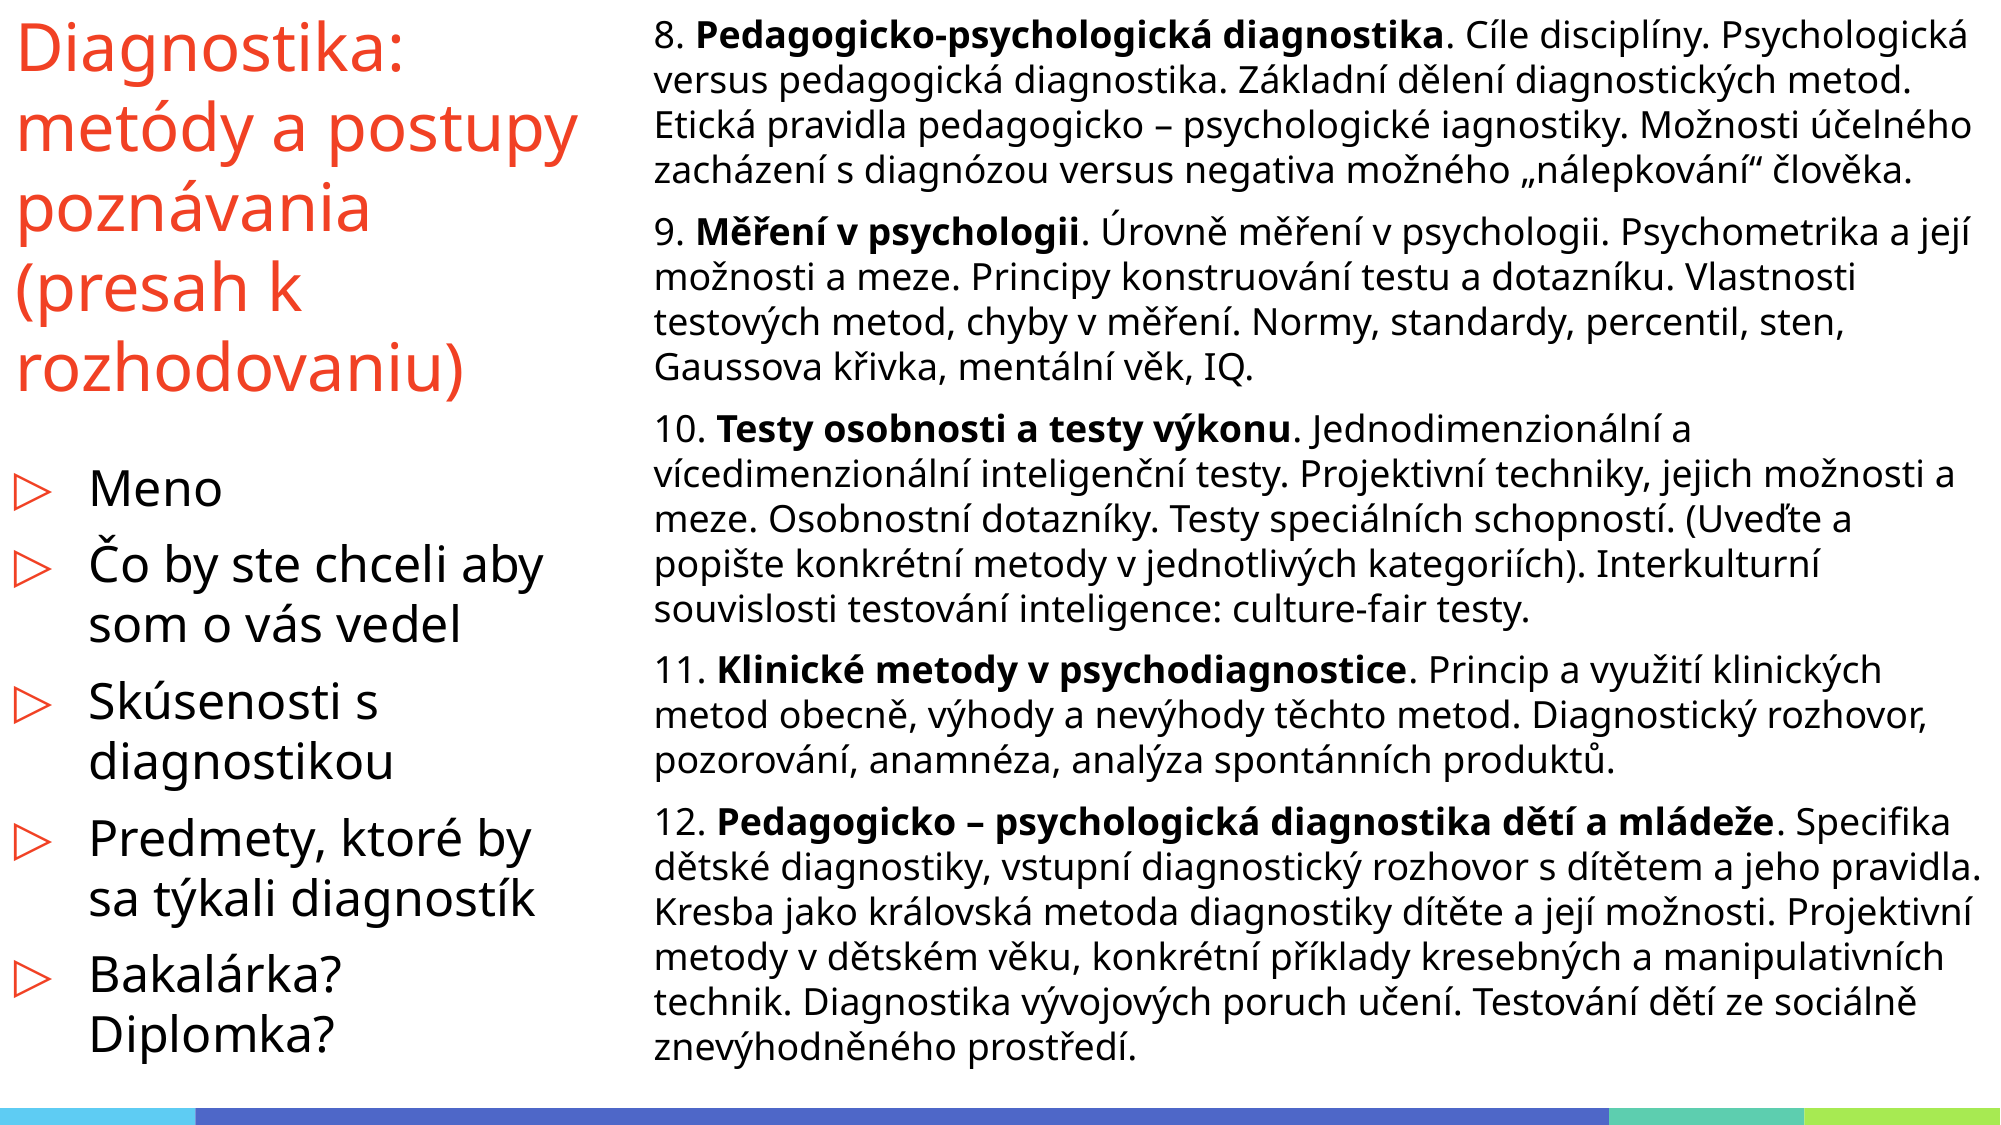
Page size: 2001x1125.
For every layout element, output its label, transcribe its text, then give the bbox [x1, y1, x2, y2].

text_box 8. Pedagogicko-psychologická diagnostika. Cíle disciplíny. Psychologická versus pedagogická diagnostika. Základní dělení diagnostických metod. Etická pravidla pedagogicko – psychologické iagnostiky. Možnosti účelného zacházení s diagnózou versus negativa možného „nálepkování“ člověka. 9. Měření v psychologii. Úrovně měření v psychologii. Psychometrika a její možnosti a meze. Principy konstruování testu a dotazníku. Vlastnosti testových metod, chyby v měření. Normy, standardy, percentil, sten, Gaussova křivka, mentální věk, IQ. 10. Testy osobnosti a testy výkonu. Jednodimenzionální a vícedimenzionální inteligenční testy. Projektivní techniky, jejich možnosti a meze. Osobnostní dotazníky. Testy speciálních schopností. (Uveďte a popište konkrétní metody v jednotlivých kategoriích). Interkulturní souvislosti testování inteligence: culture-fair testy. 11. Klinické metody v psychodiagnostice. Princip a využití klinických metod obecně, výhody a nevýhody těchto metod. Diagnostický rozhovor, pozorování, anamnéza, analýza spontánních produktů. 12. Pedagogicko – psychologická diagnostika dětí a mládeže. Specifika dětské diagnostiky, vstupní diagnostický rozhovor s dítětem a jeho pravidla. Kresba jako královská metoda diagnostiky dítěte a její možnosti. Projektivní metody v dětském věku, konkrétní příklady kresebných a manipulativních technik. Diagnostika vývojových poruch učení. Testování dětí ze sociálně znevýhodněného prostředí. [613, 0, 2000, 1101]
list Meno Čo by ste chceli aby som o vás vedel Skúsenosti s diagnostikou Predmety, ktoré by sa týkali diagnostík Bakalárka? Diplomka? [0, 441, 569, 1125]
title Diagnostika: metódy a postupy poznávania (presah k rozhodovaniu) [0, 232, 613, 420]
